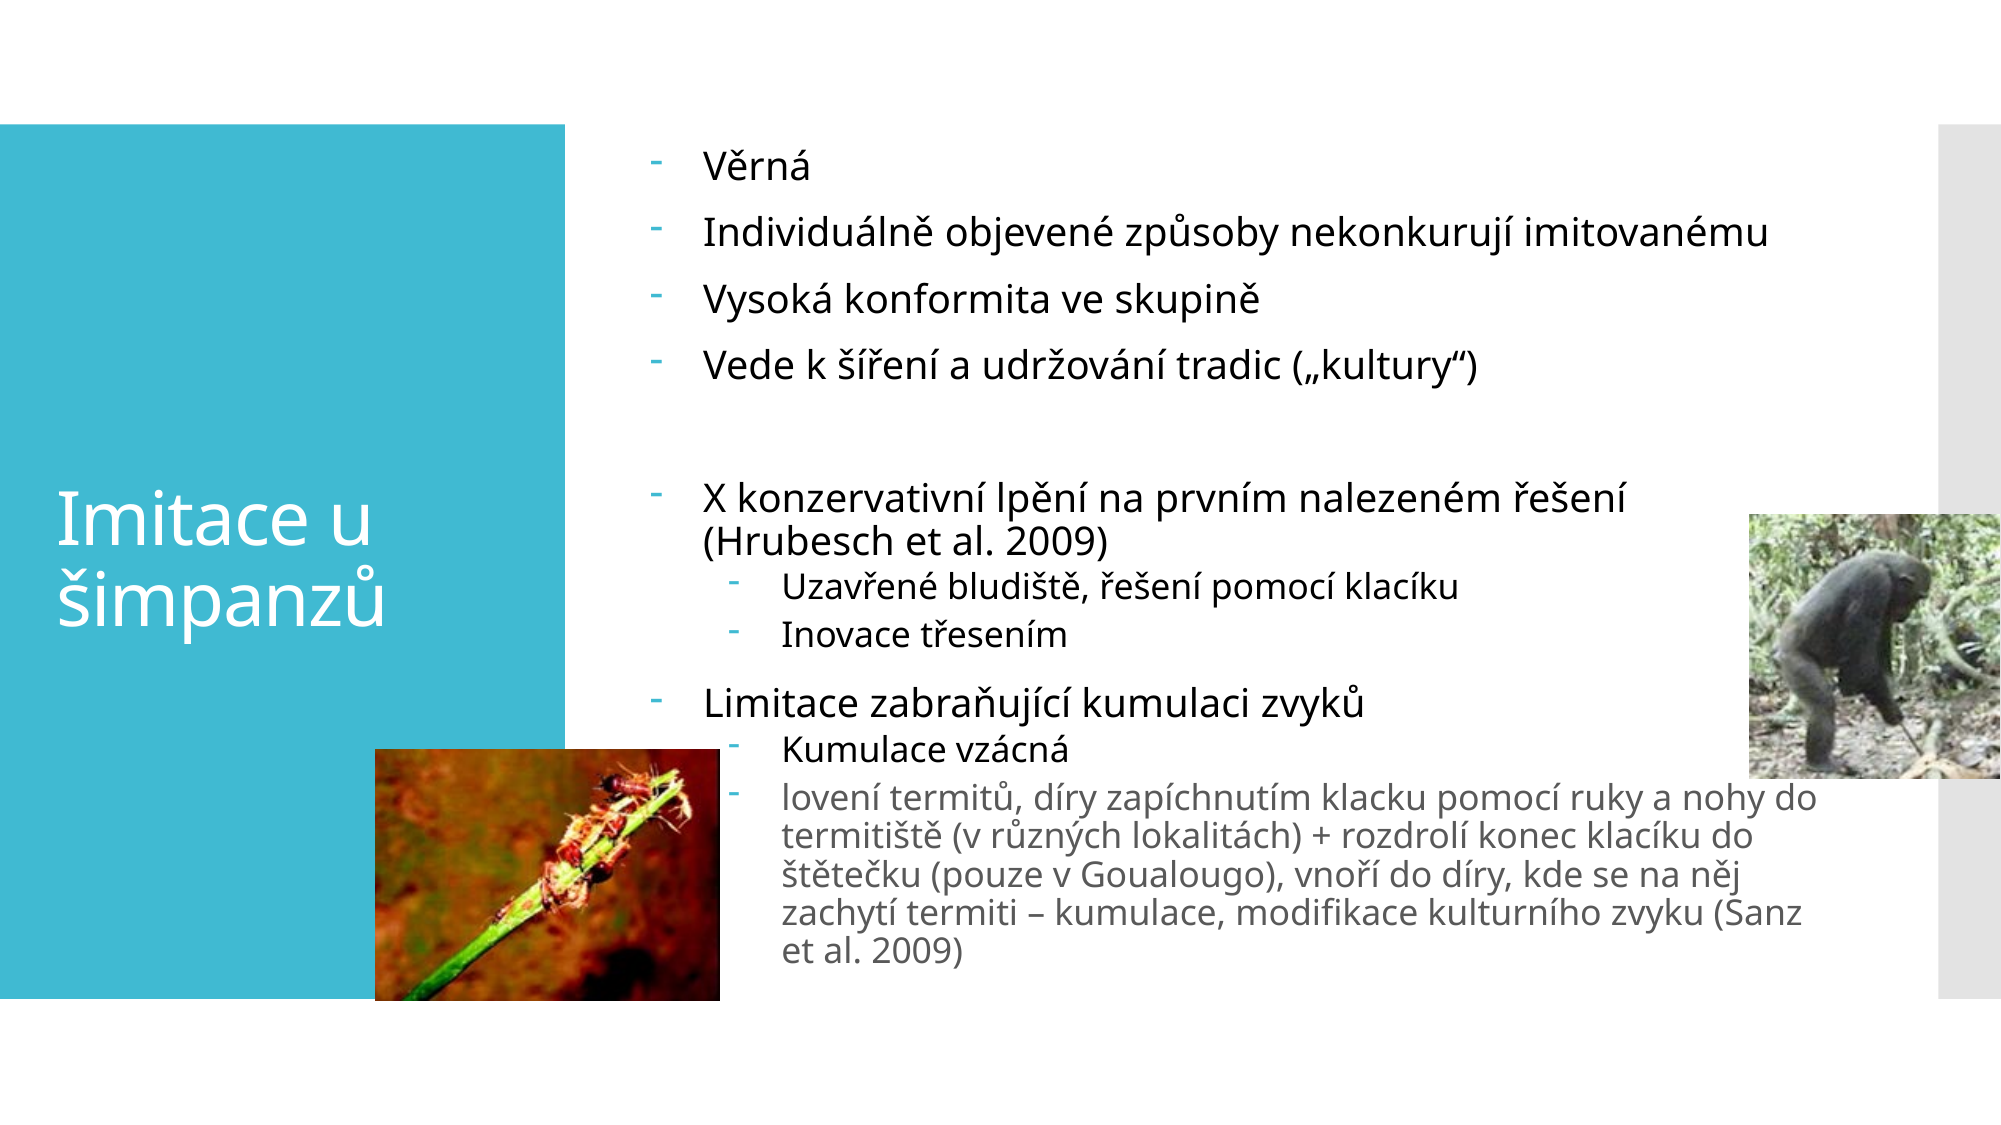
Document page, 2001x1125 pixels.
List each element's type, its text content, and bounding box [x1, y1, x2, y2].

picture [1749, 514, 2000, 779]
list Věrná Individuálně objevené způsoby nekonkurují imitovanému Vysoká konformita ve skupině Vede k šíření a udržování tradic („kultury“) X konzervativní lpění na prvním nalezeném řešení (Hrubesch et al. 2009) Uzavřené bludiště, řešení pomocí klacíku Inovace třesením Limitace zabraňující kumulaci zvyků Kumulace vzácná lovení termitů, díry zapíchnutím klacku pomocí ruky a nohy do termitiště (v různých lokalitách) + rozdrolí konec klacíku do štětečku (pouze v Goualougo), vnoří do díry, kde se na něj zachytí termiti – kumulace, modifikace kulturního zvyku (Sanz et al. 2009) [634, 138, 1835, 982]
picture [375, 749, 720, 1002]
title Imitace u šimpanzů [41, 184, 525, 940]
